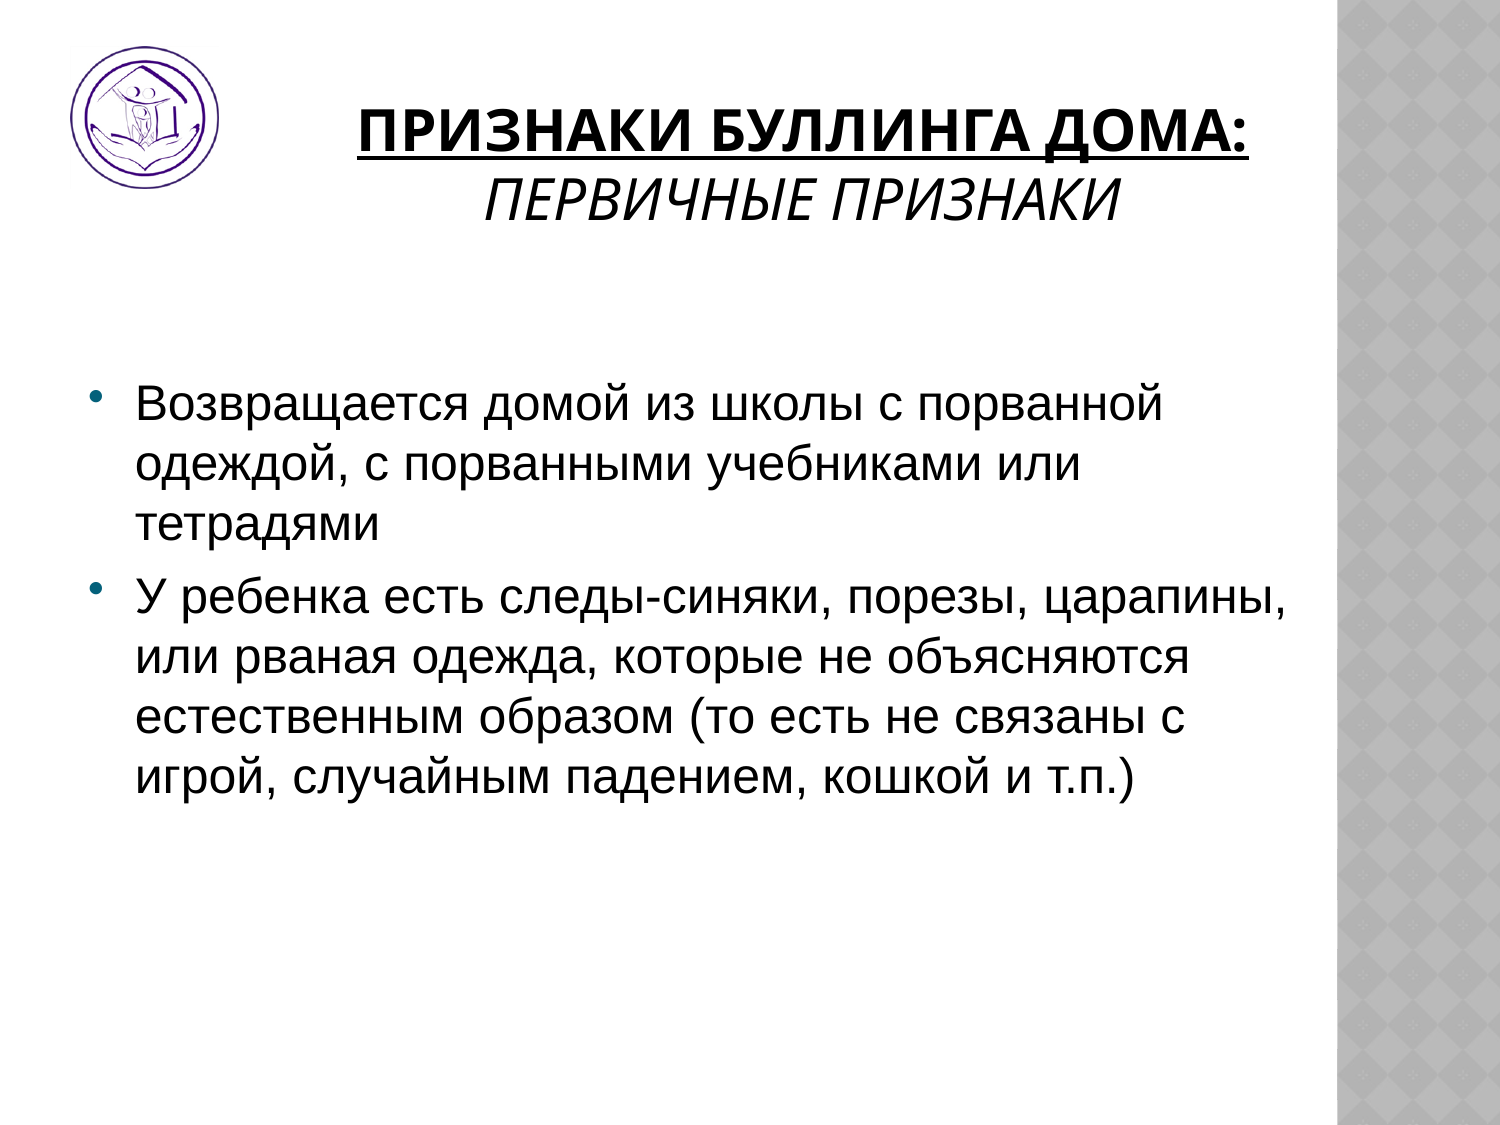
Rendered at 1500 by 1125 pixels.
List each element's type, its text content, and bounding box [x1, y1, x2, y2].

title Признаки буллинга дома: первичные признаки [339, 45, 1266, 233]
list Возвращается домой из школы с порванной одеждой, с порванными учебниками или тетрадями У ребенка есть следы-синяки, порезы, царапины, или рваная одежда, которые не объясняются естественным образом (то есть не связаны с игрой, случайным падением, кошкой и т.п.) [75, 363, 1325, 1090]
picture [69, 46, 220, 190]
